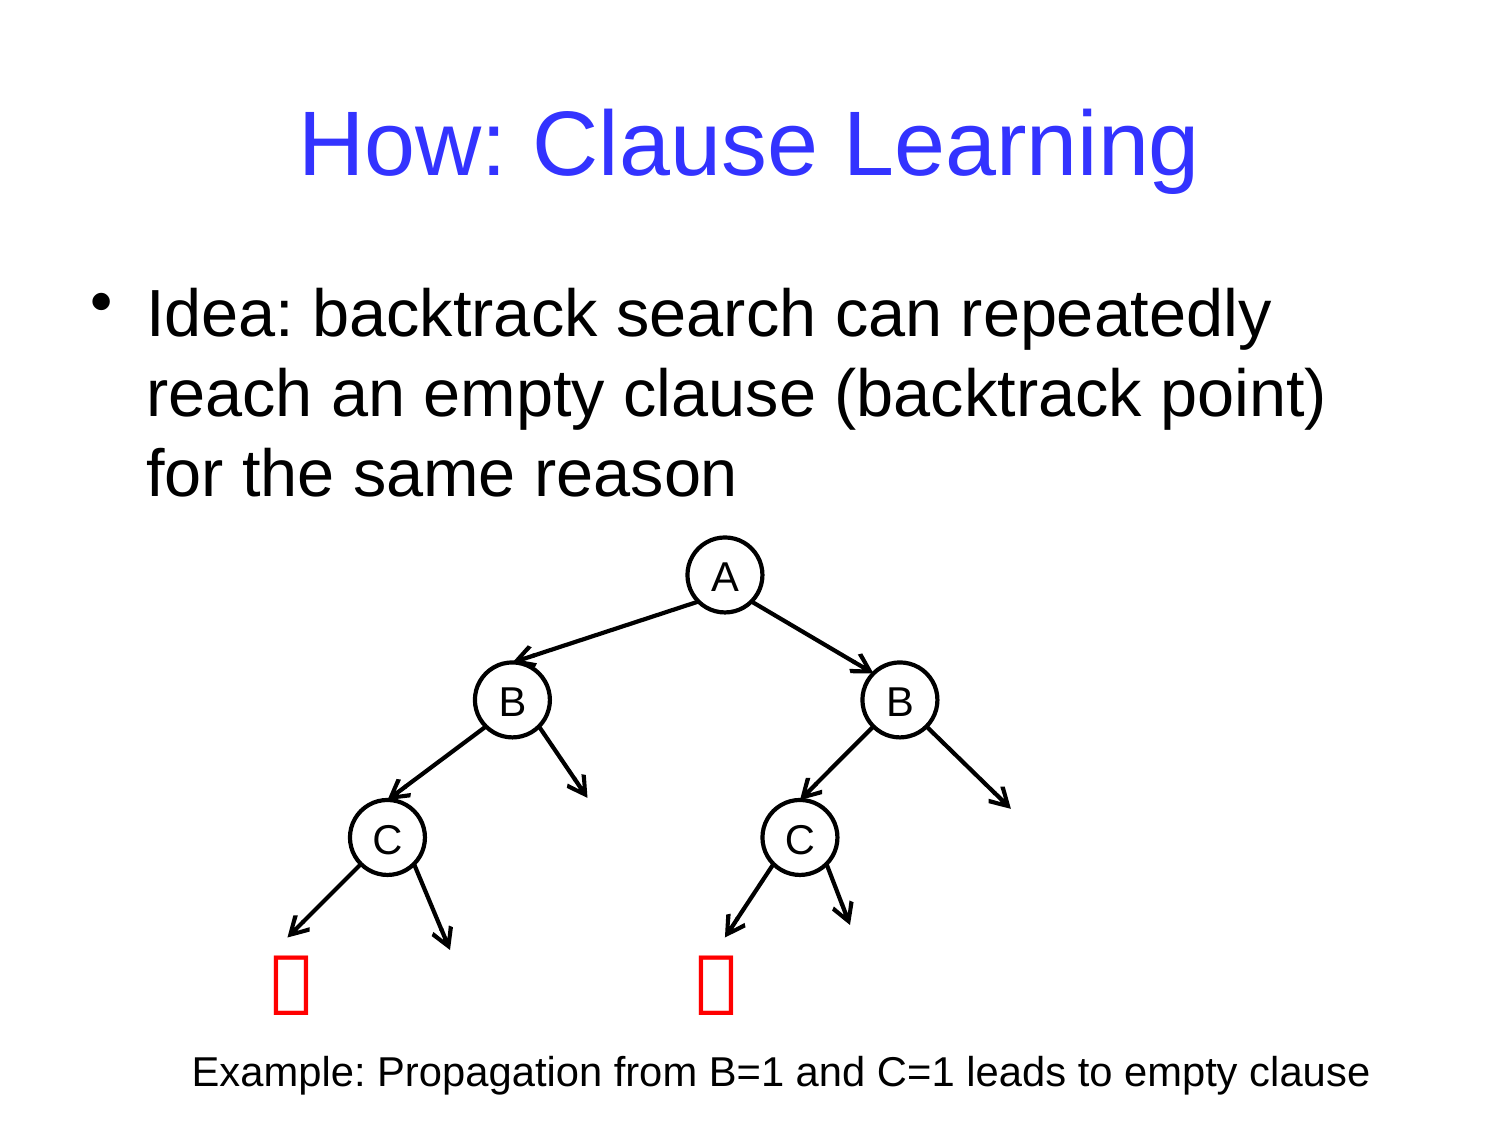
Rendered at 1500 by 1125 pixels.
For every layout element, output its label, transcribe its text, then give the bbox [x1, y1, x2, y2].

text_box  [251, 924, 332, 1037]
list Idea: backtrack search can repeatedly reach an empty clause (backtrack point) for the same reason [74, 262, 1426, 563]
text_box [826, 865, 851, 926]
text_box C [349, 800, 425, 875]
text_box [751, 603, 874, 672]
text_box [724, 865, 774, 938]
text_box  [676, 924, 757, 1037]
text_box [387, 728, 487, 799]
text_box Example: Propagation from B=1 and C=1 leads to empty clause [112, 1037, 1450, 1103]
text_box B [474, 662, 550, 738]
text_box A [687, 537, 763, 613]
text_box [287, 865, 362, 938]
text_box C [762, 800, 838, 875]
title How: Clause Learning [74, 44, 1426, 233]
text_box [512, 603, 699, 661]
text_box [799, 728, 874, 799]
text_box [538, 728, 588, 799]
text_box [926, 728, 1012, 809]
text_box B [862, 662, 938, 738]
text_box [413, 865, 451, 951]
